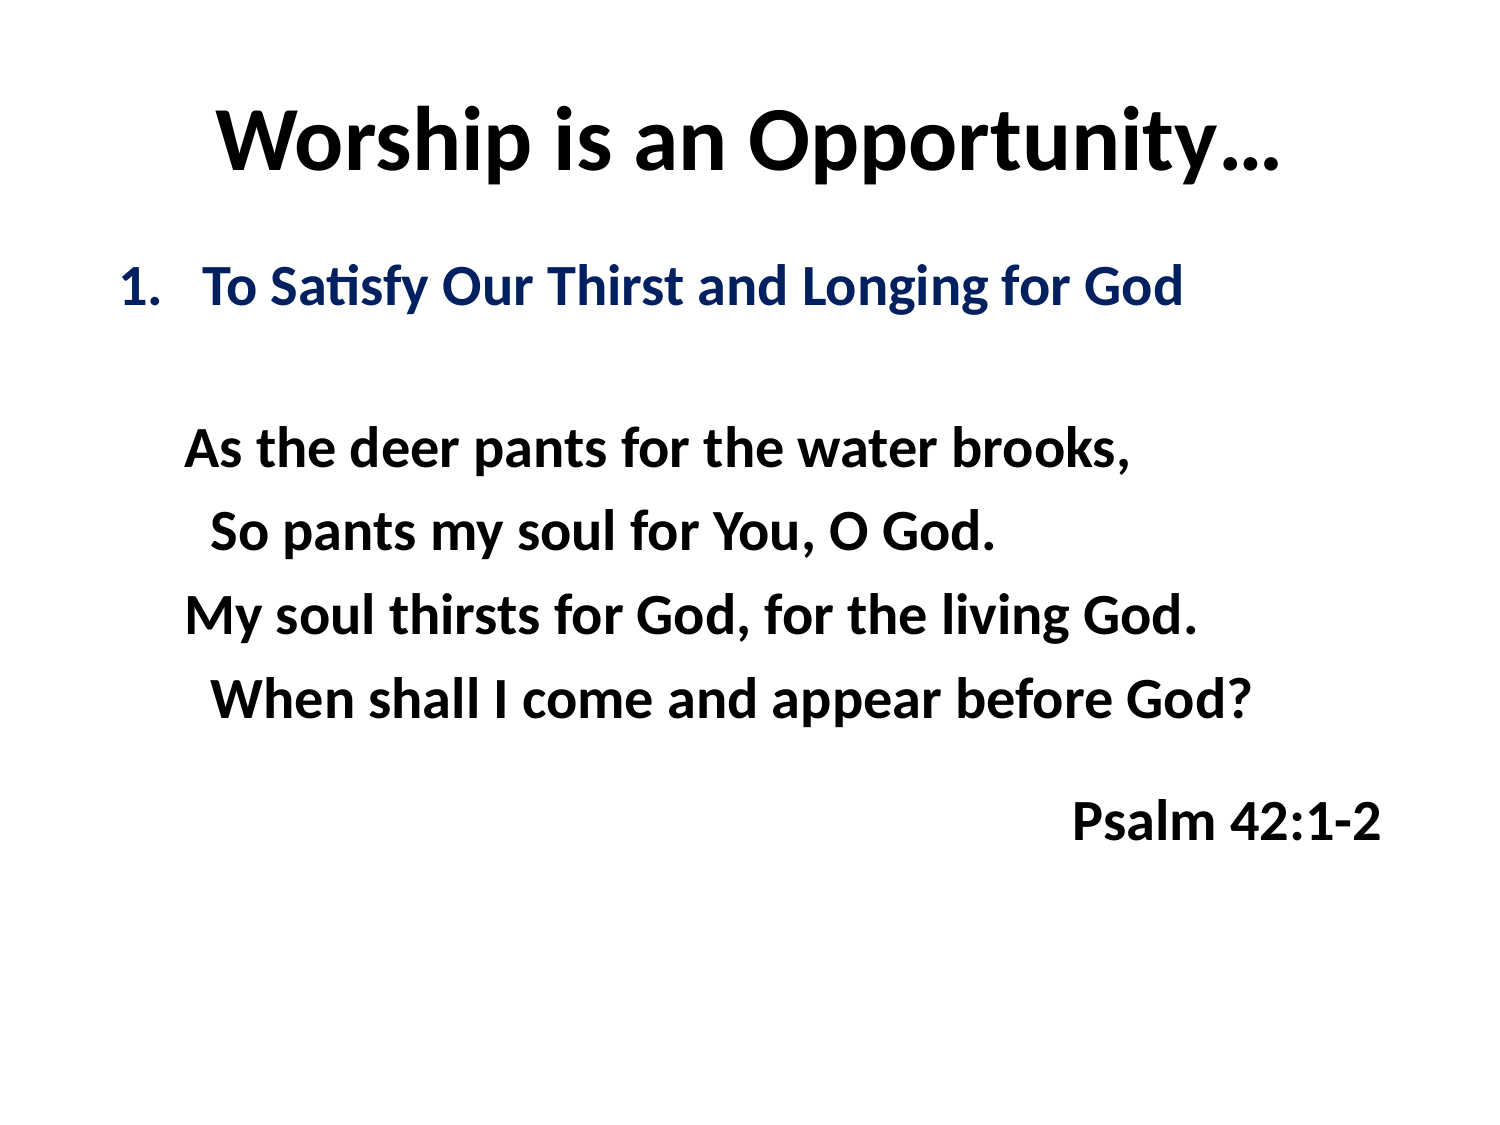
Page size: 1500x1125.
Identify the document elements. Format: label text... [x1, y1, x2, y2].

list To Satisfy Our Thirst and Longing for God As the deer pants for the water brooks, So pants my soul for You, O God. My soul thirsts for God, for the living God. When shall I come and appear before God? Psalm 42:1-2 [103, 247, 1397, 1014]
title Worship is an Opportunity… [103, 59, 1397, 222]
